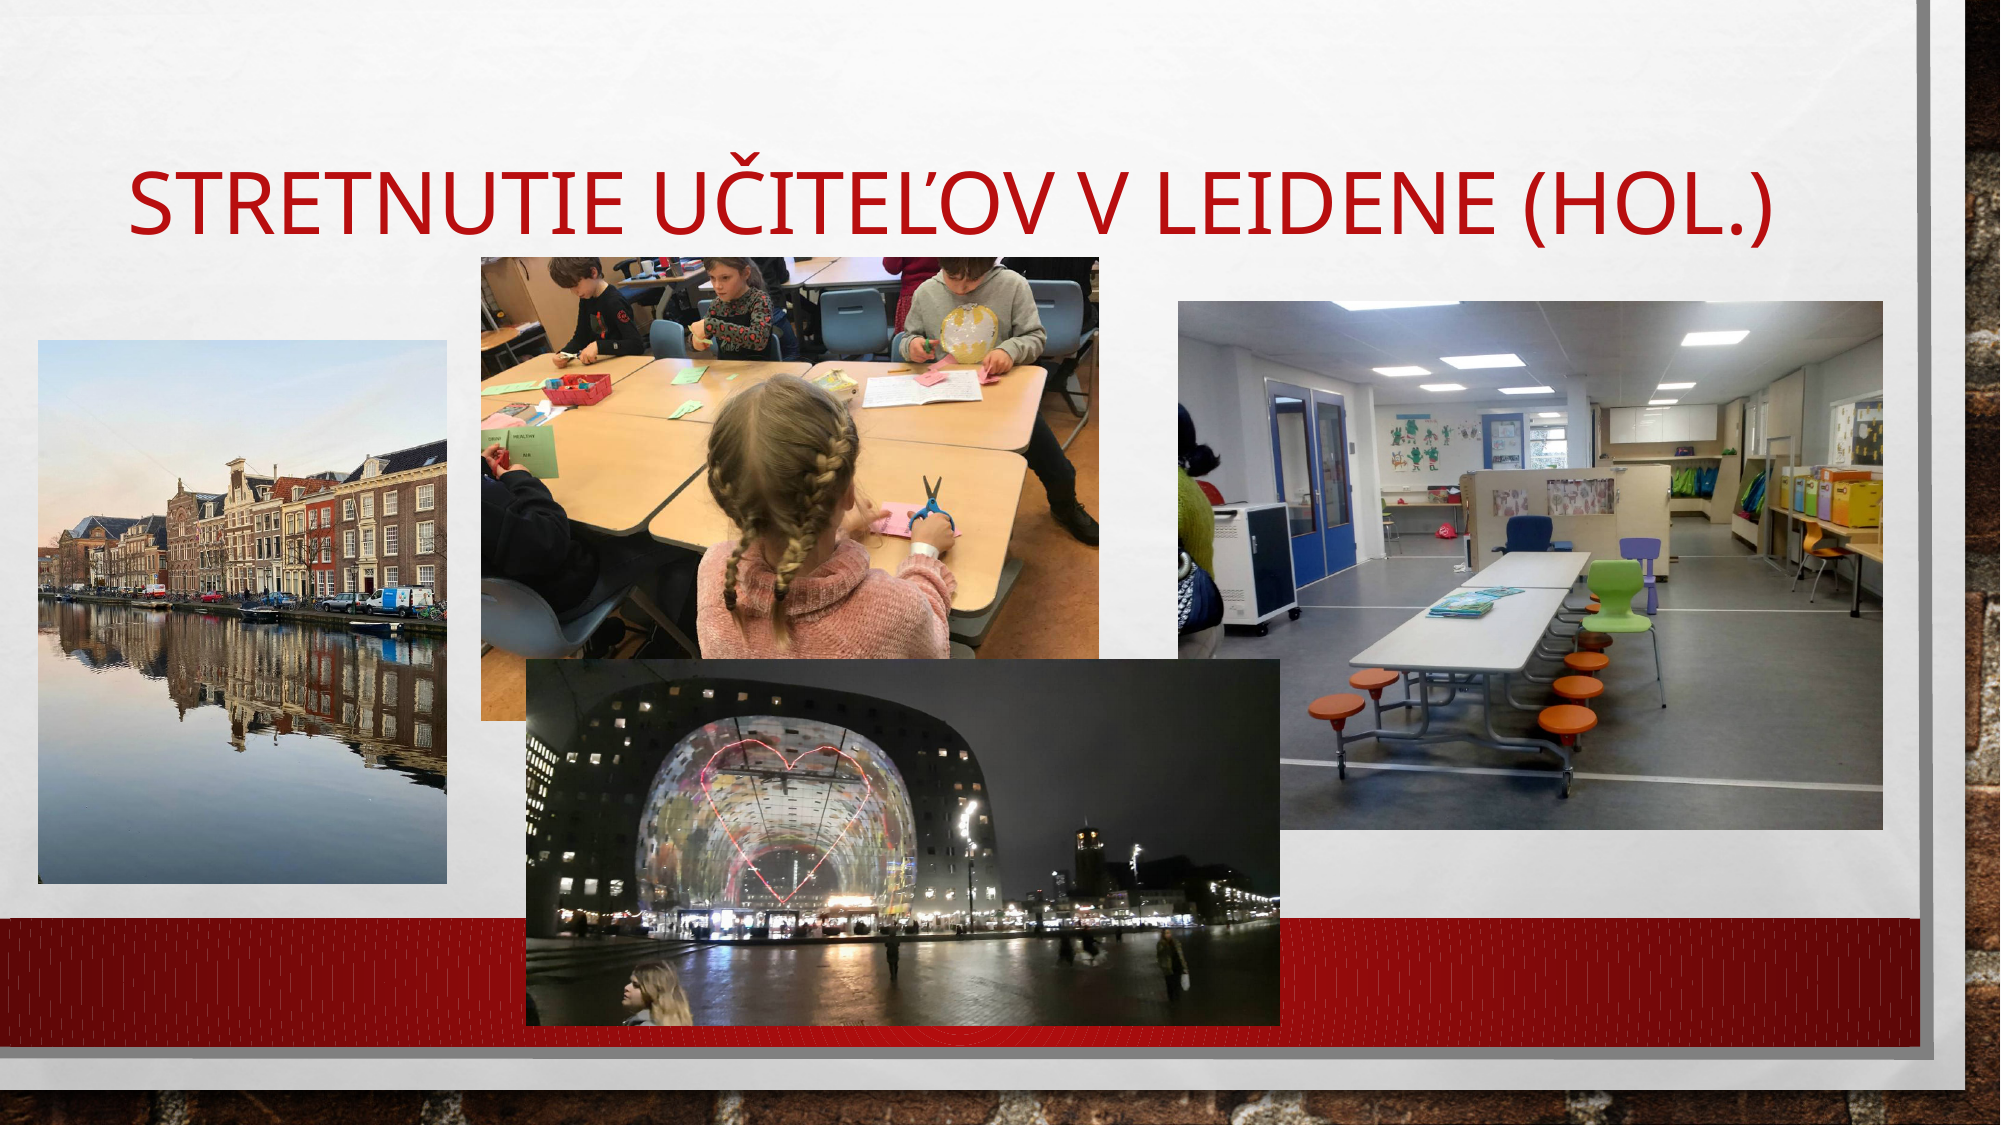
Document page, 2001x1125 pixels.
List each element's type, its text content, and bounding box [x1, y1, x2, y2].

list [38, 340, 447, 885]
title Stretnutie učiteľov v leidene (hol.) [112, 112, 1818, 302]
picture [0, 0, 2000, 1125]
picture [481, 257, 1883, 1027]
